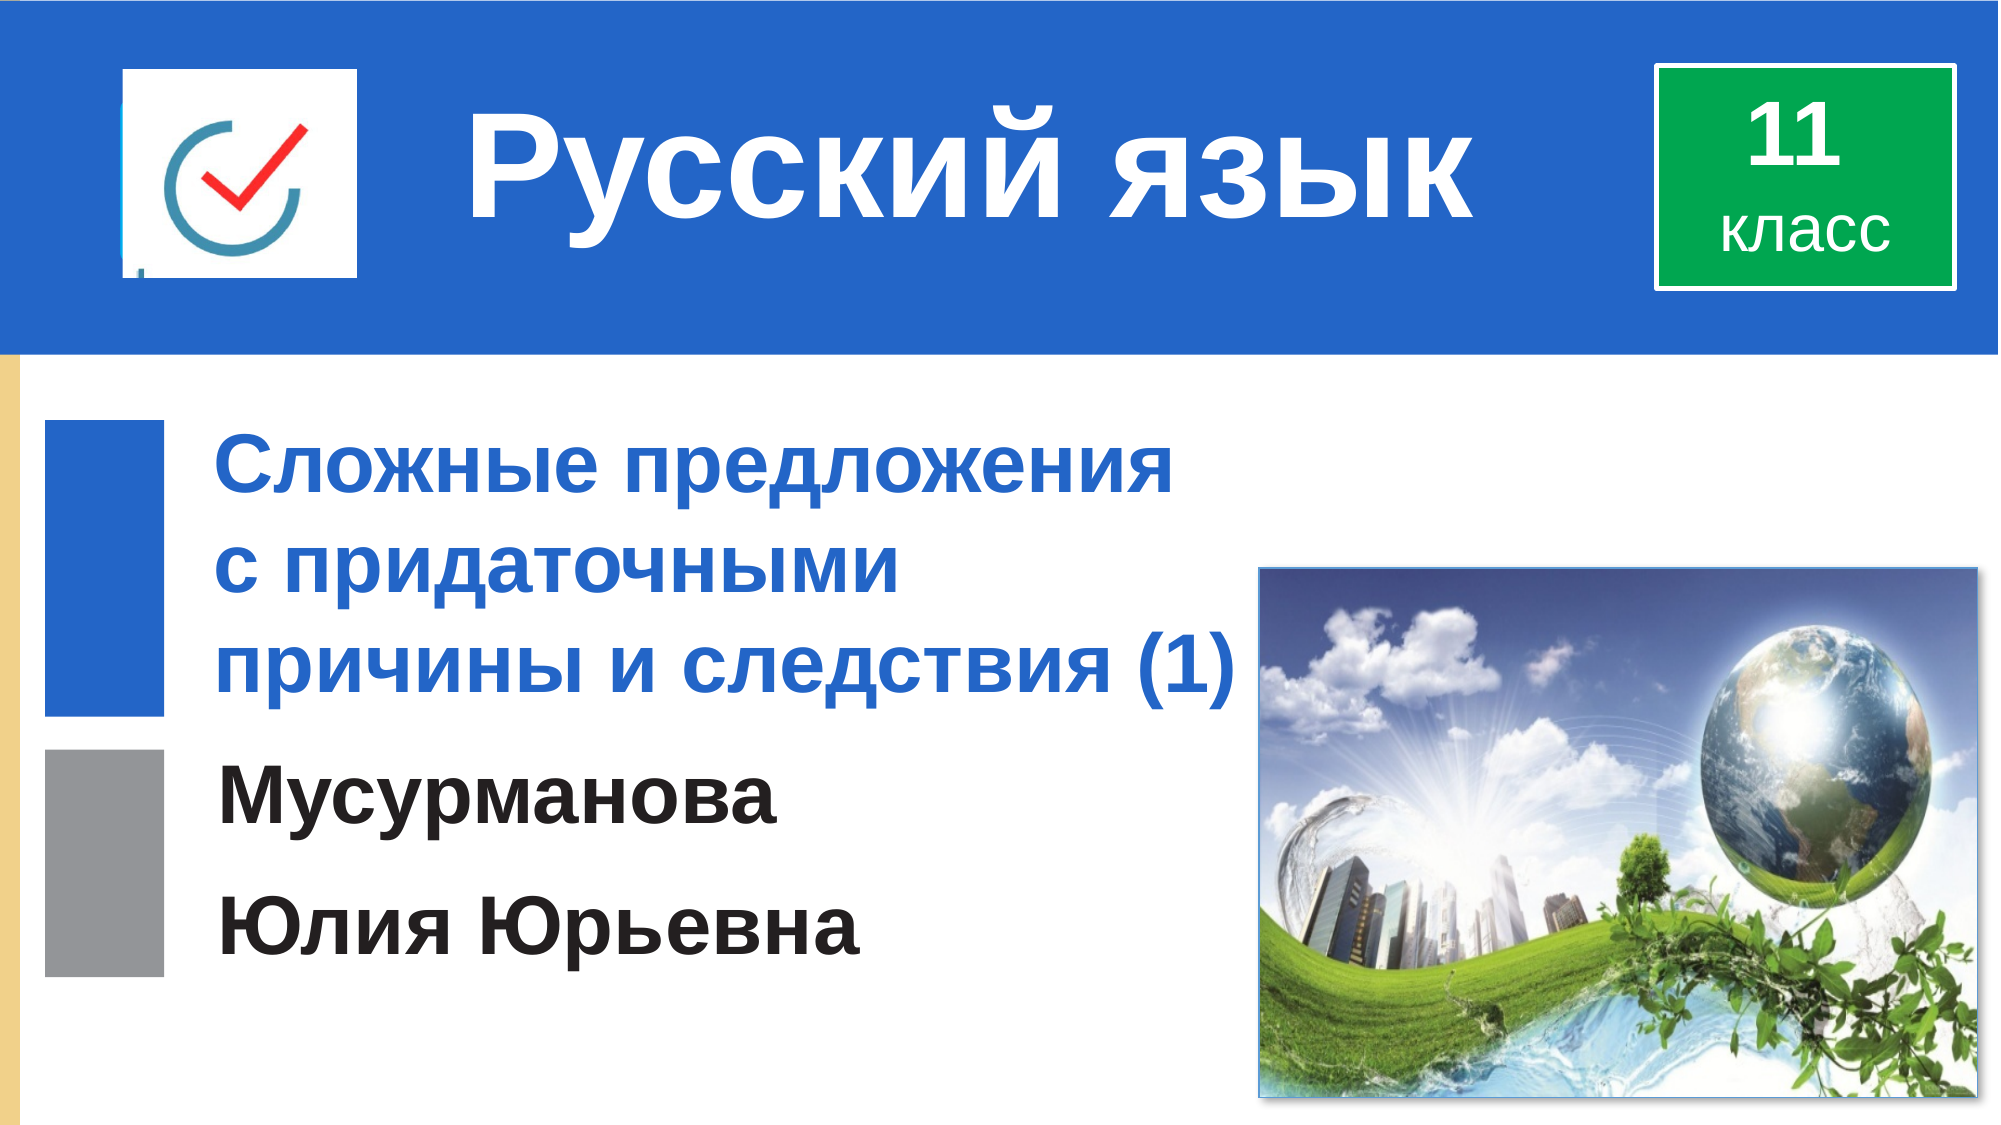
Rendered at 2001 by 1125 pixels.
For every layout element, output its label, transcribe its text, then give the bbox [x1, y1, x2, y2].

text_box [45, 420, 165, 717]
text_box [1649, 60, 1963, 295]
text_box [45, 749, 165, 978]
text_box Сложные предложения с придаточными причины и следствия (1) Мусурманова Юлия Юрьевна [211, 404, 1416, 971]
picture [122, 69, 357, 278]
picture [1259, 568, 1977, 1097]
text_box [0, 0, 1998, 355]
title Русский язык [357, 70, 1648, 264]
